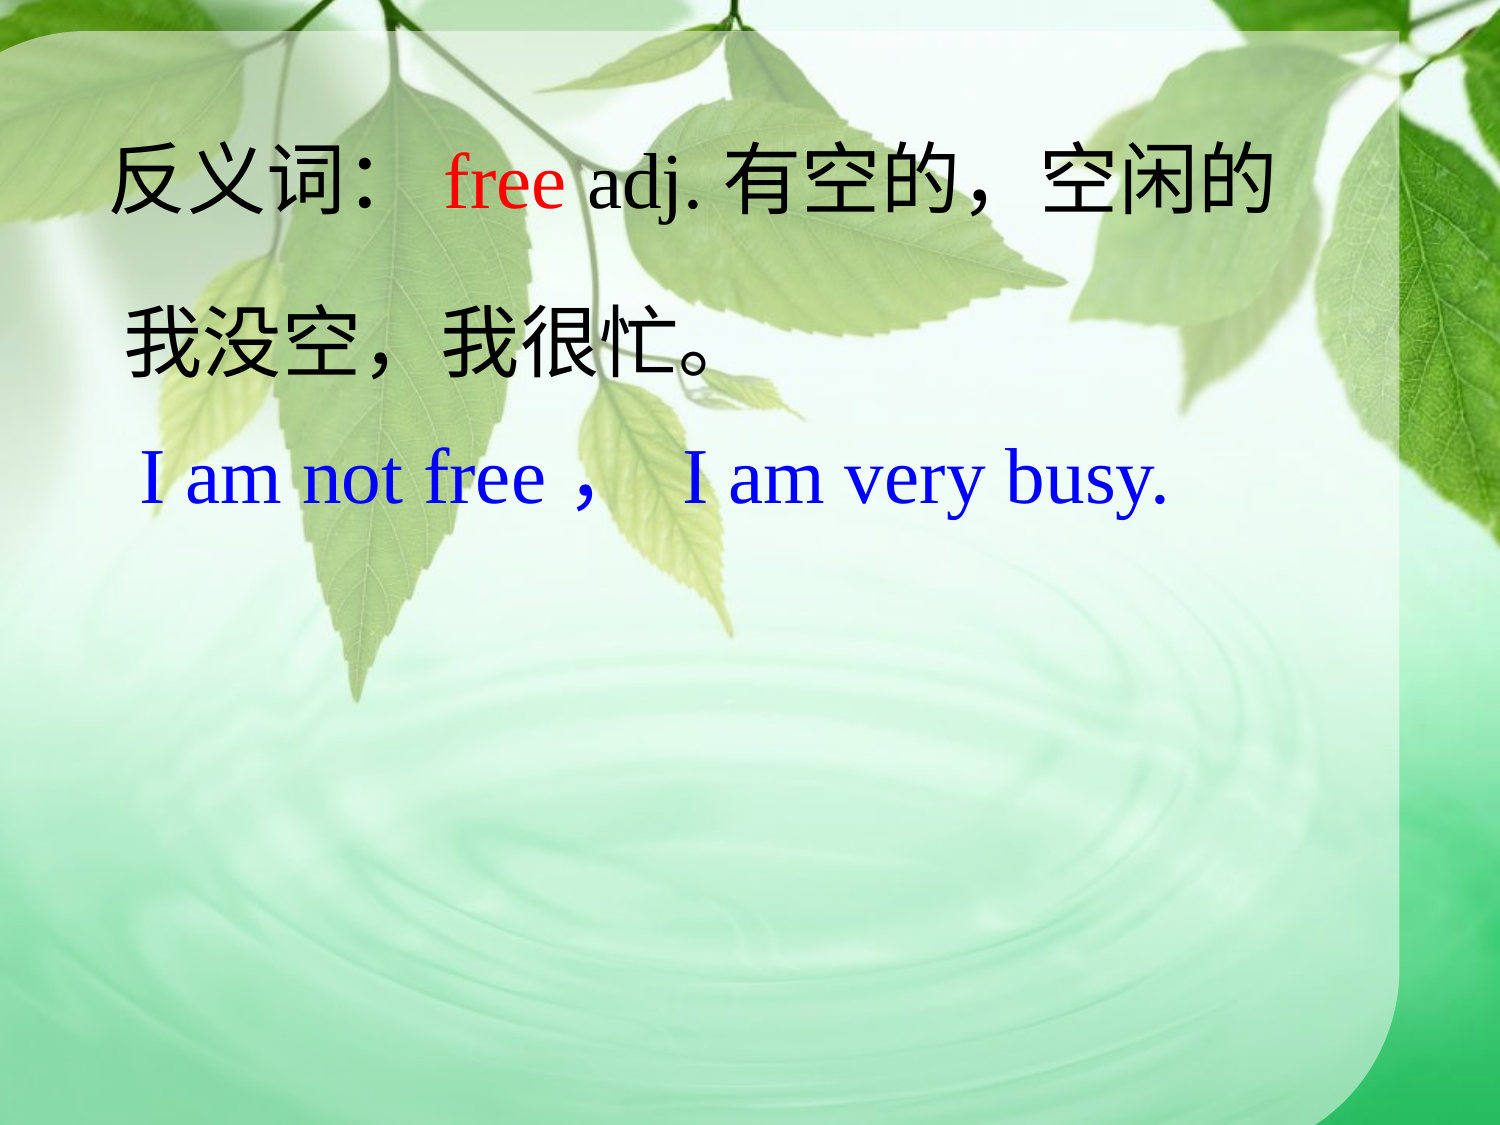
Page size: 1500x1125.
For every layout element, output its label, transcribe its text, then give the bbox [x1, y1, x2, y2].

picture [0, 0, 1500, 1125]
text_box 反义词：free adj.有空的，空闲的 [88, 119, 1427, 234]
text_box I am not free， I am very busy. [120, 414, 1427, 530]
text_box 我没空，我很忙。 [104, 282, 971, 397]
